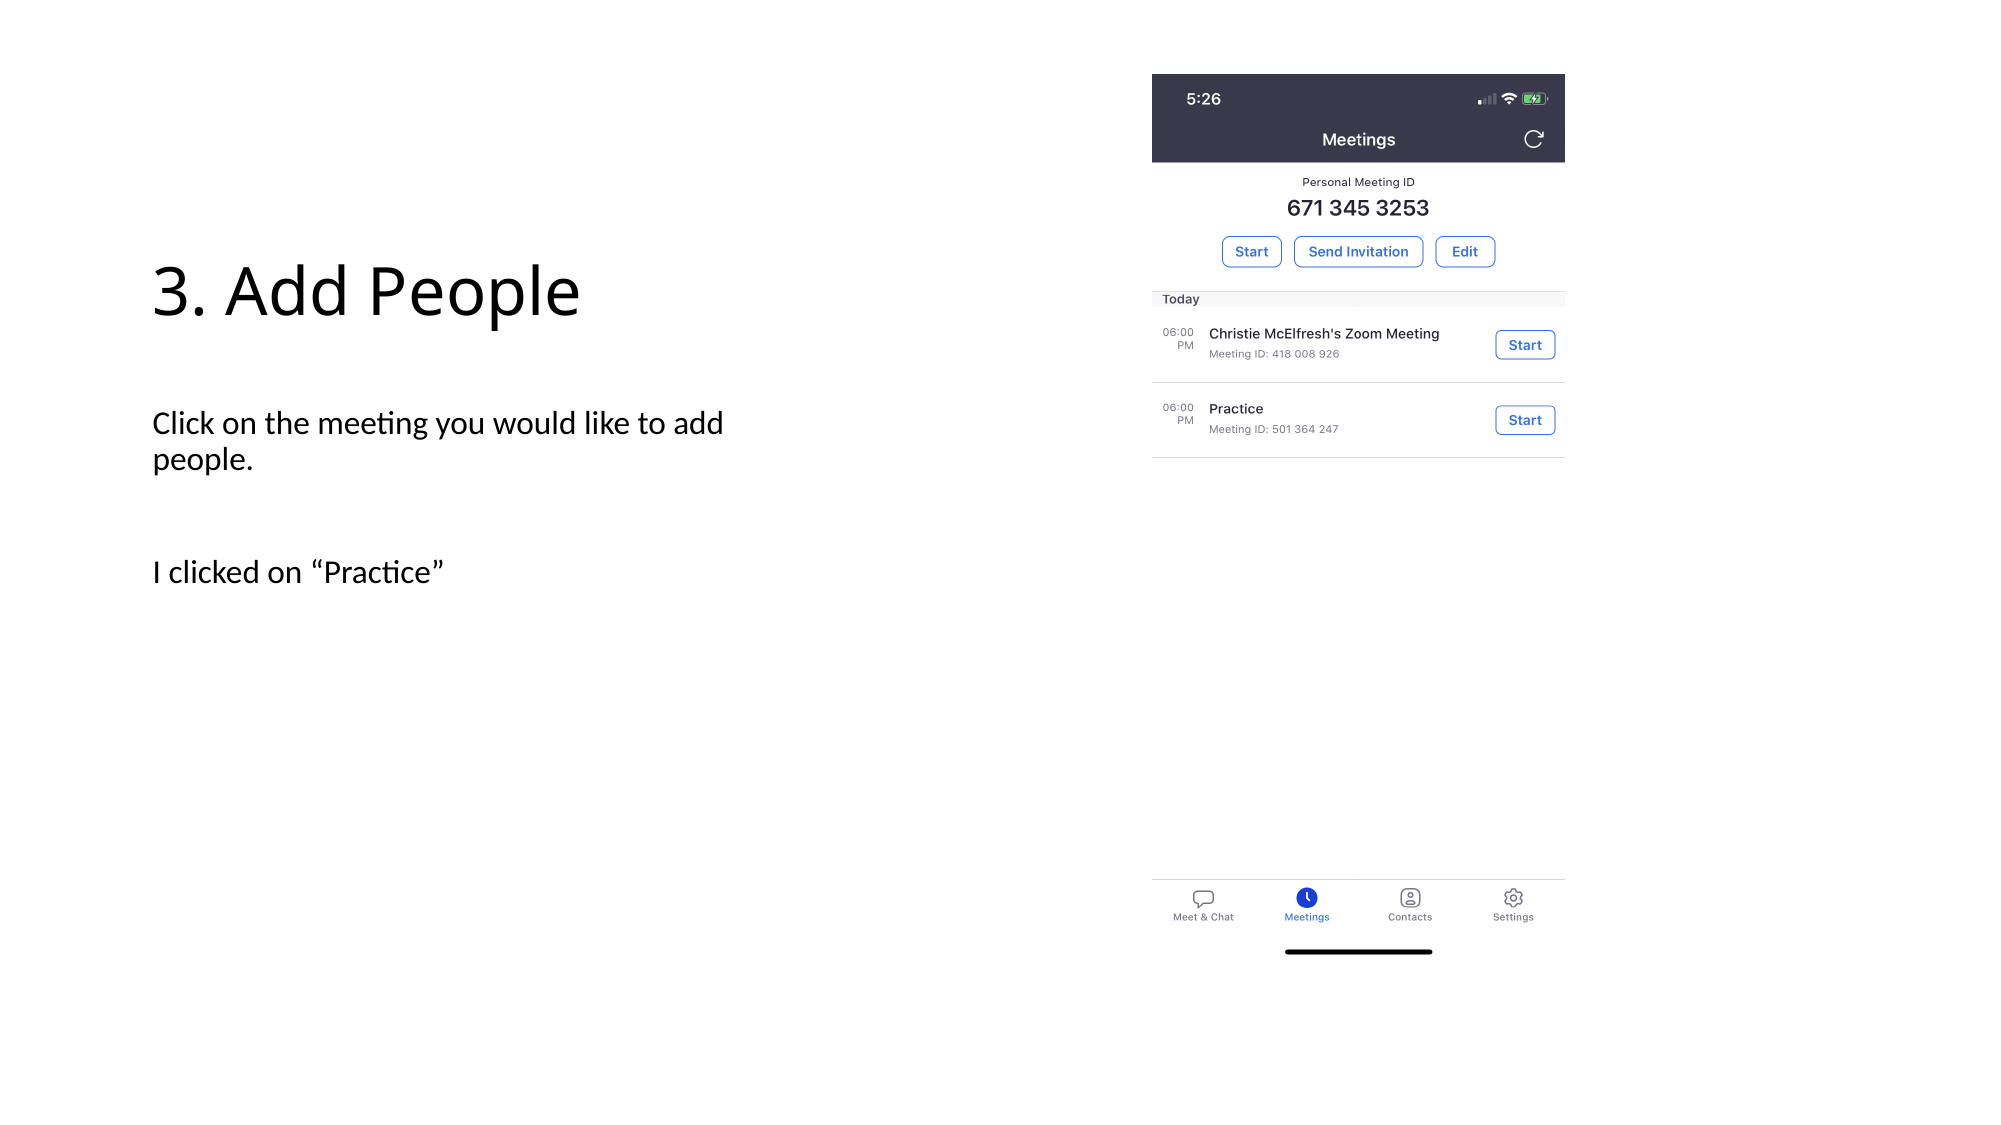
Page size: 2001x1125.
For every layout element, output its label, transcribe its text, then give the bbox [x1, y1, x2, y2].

picture [1152, 74, 1565, 962]
list Click on the meeting you would like to add people. I clicked on “Practice” [137, 337, 783, 963]
title 3. Add People [137, 75, 783, 337]
